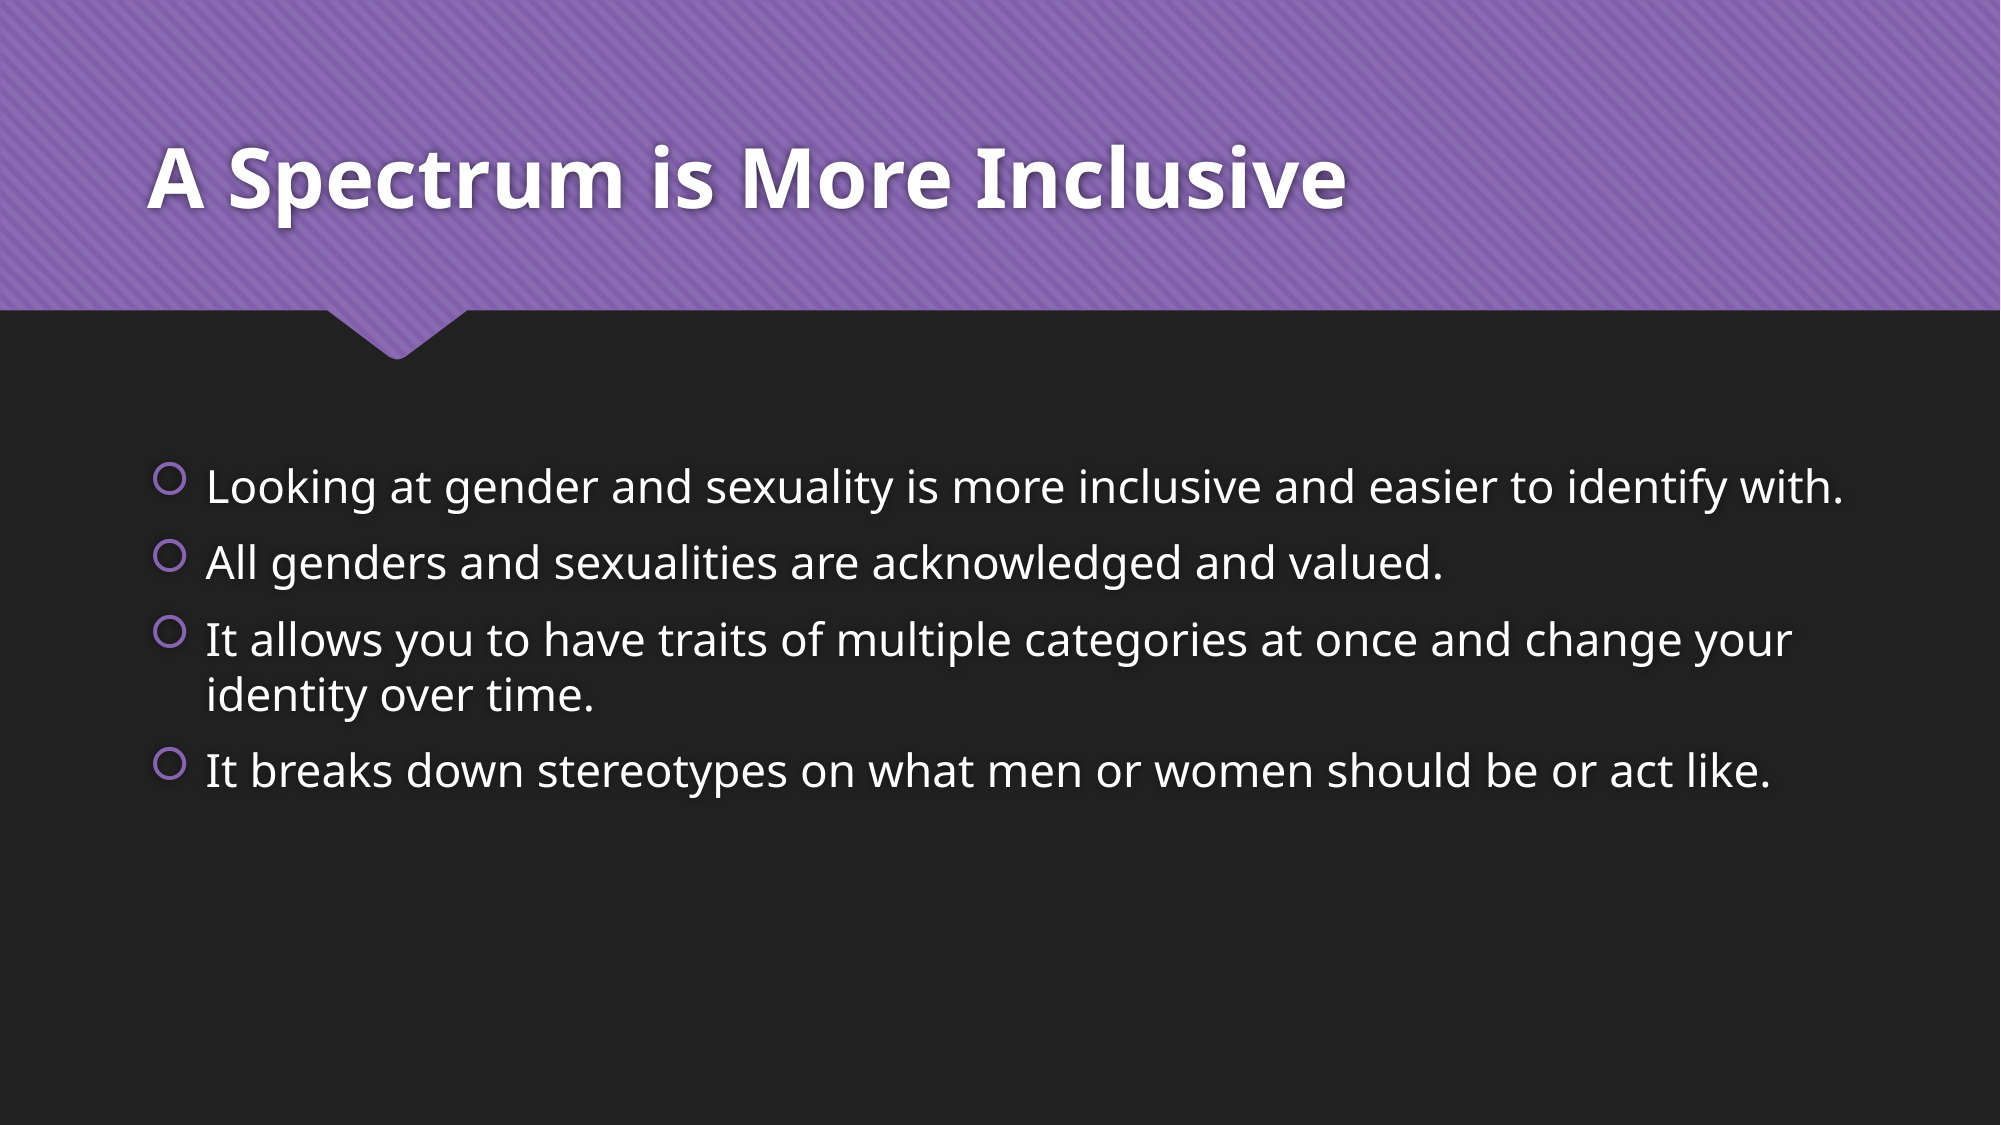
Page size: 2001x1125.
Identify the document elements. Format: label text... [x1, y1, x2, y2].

title A Spectrum is More Inclusive [132, 73, 1868, 233]
list Looking at gender and sexuality is more inclusive and easier to identify with. All genders and sexualities are acknowledged and valued. It allows you to have traits of multiple categories at once and change your identity over time. It breaks down stereotypes on what men or women should be or act like. [134, 364, 1916, 962]
